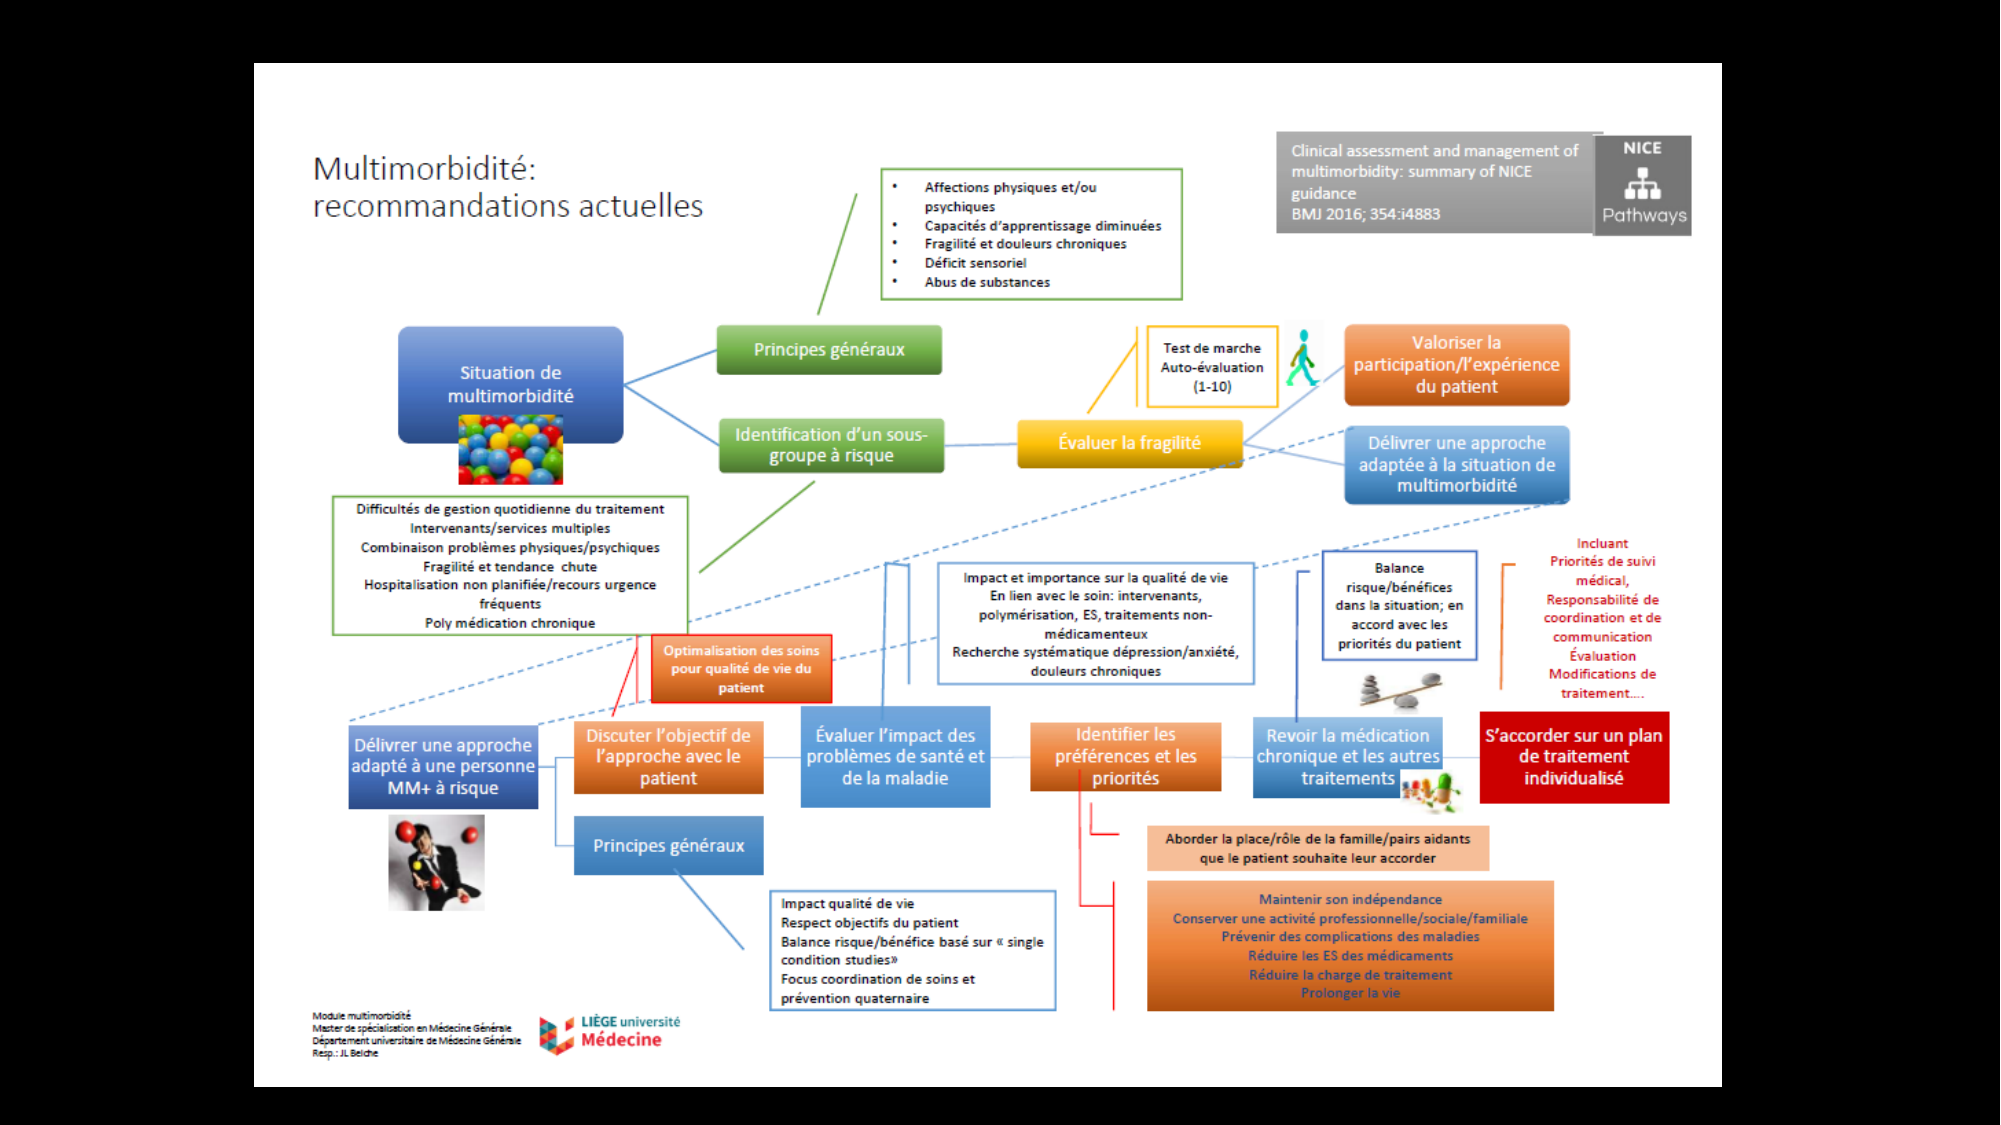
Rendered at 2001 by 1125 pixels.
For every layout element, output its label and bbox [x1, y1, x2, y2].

list [254, 63, 1722, 1087]
